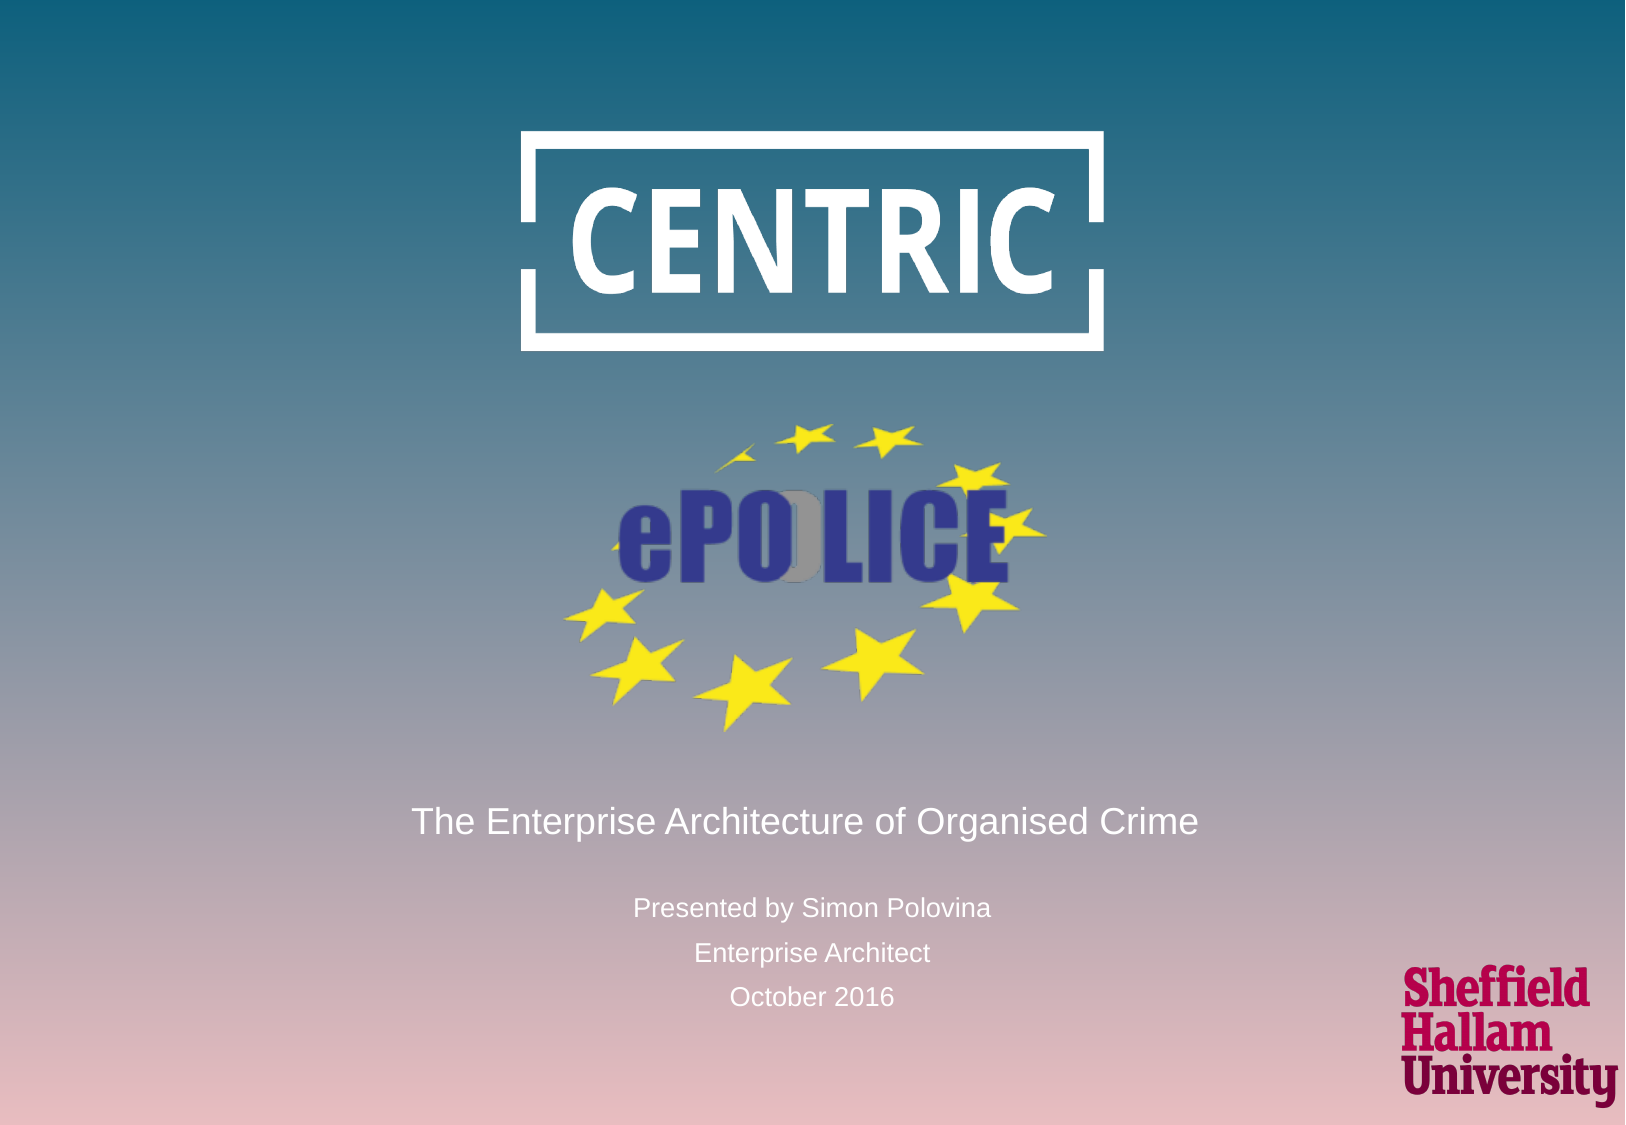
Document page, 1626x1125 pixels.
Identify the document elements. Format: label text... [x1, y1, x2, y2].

picture [518, 125, 1106, 369]
list Presented by Simon Polovina Enterprise Architect October 2016 [518, 885, 1106, 1021]
picture [563, 424, 1047, 732]
list The Enterprise Architecture of Organised Crime [17, 793, 1593, 860]
